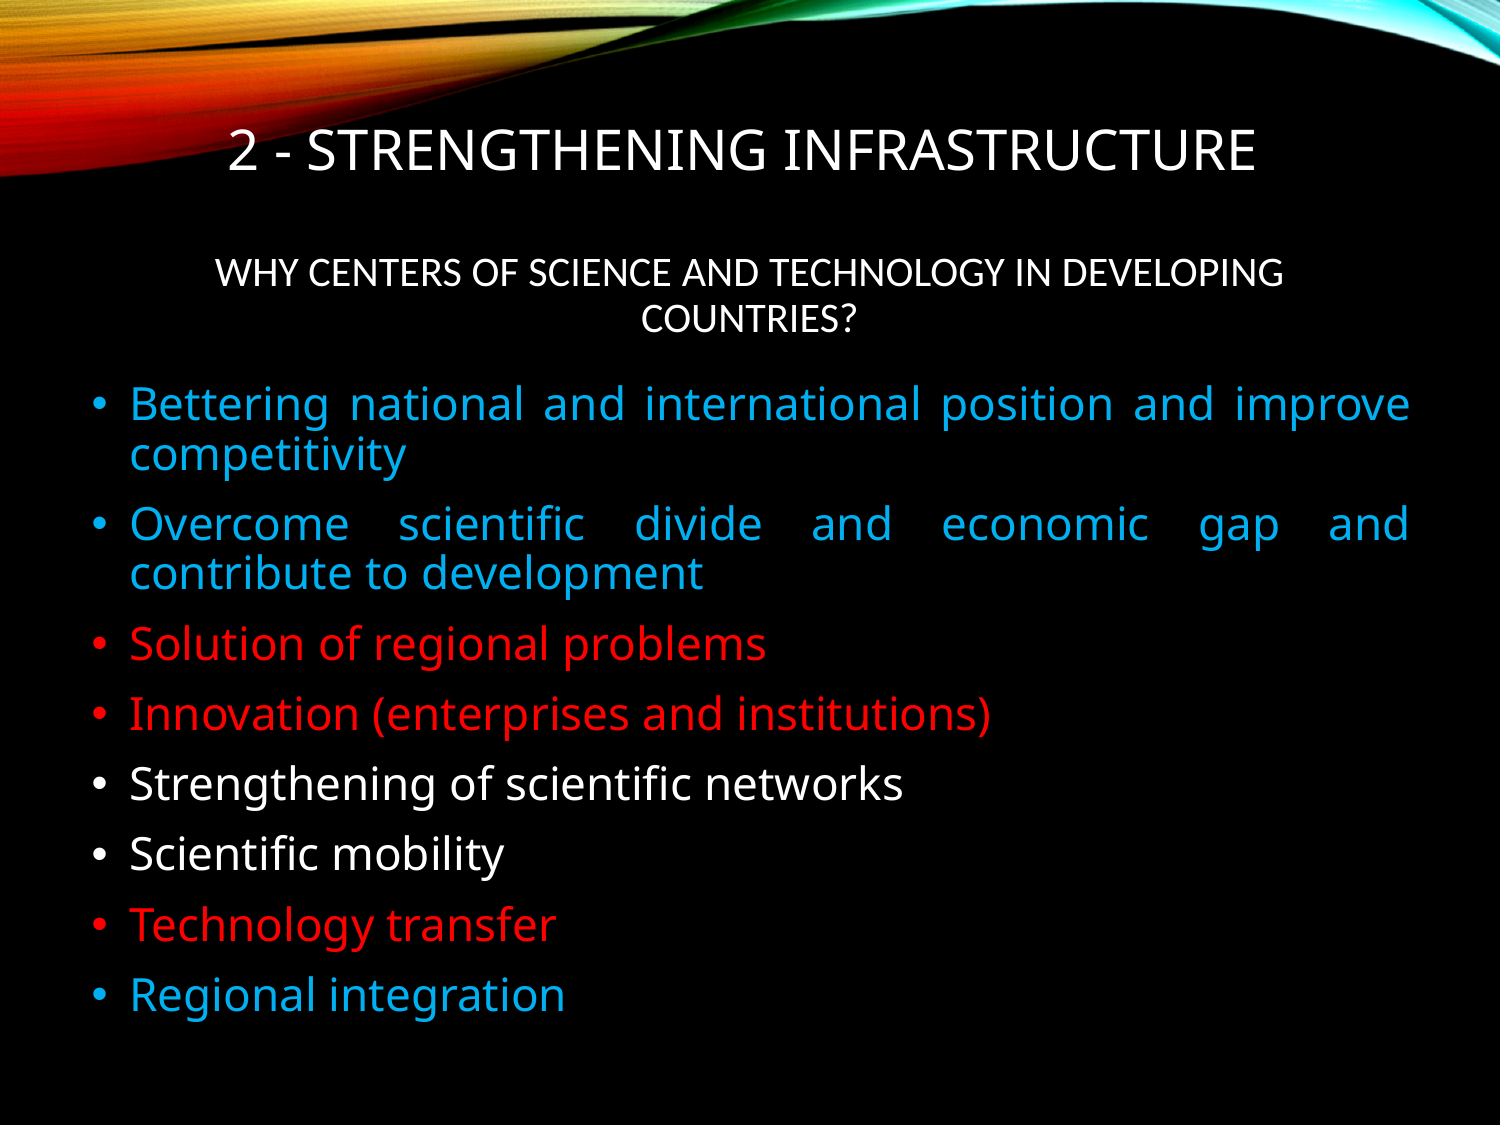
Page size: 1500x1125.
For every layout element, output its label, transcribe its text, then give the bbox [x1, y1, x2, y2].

title 2 - Strengthening Infrastructure Why Centers of Science and Technology in developing countries? [138, 113, 1362, 350]
list Bettering national and international position and improve competitivity Overcome scientific divide and economic gap and contribute to development Solution of regional problems Innovation (enterprises and institutions) Strengthening of scientific networks Scientific mobility Technology transfer Regional integration [76, 373, 1427, 1052]
picture [0, 0, 1500, 178]
